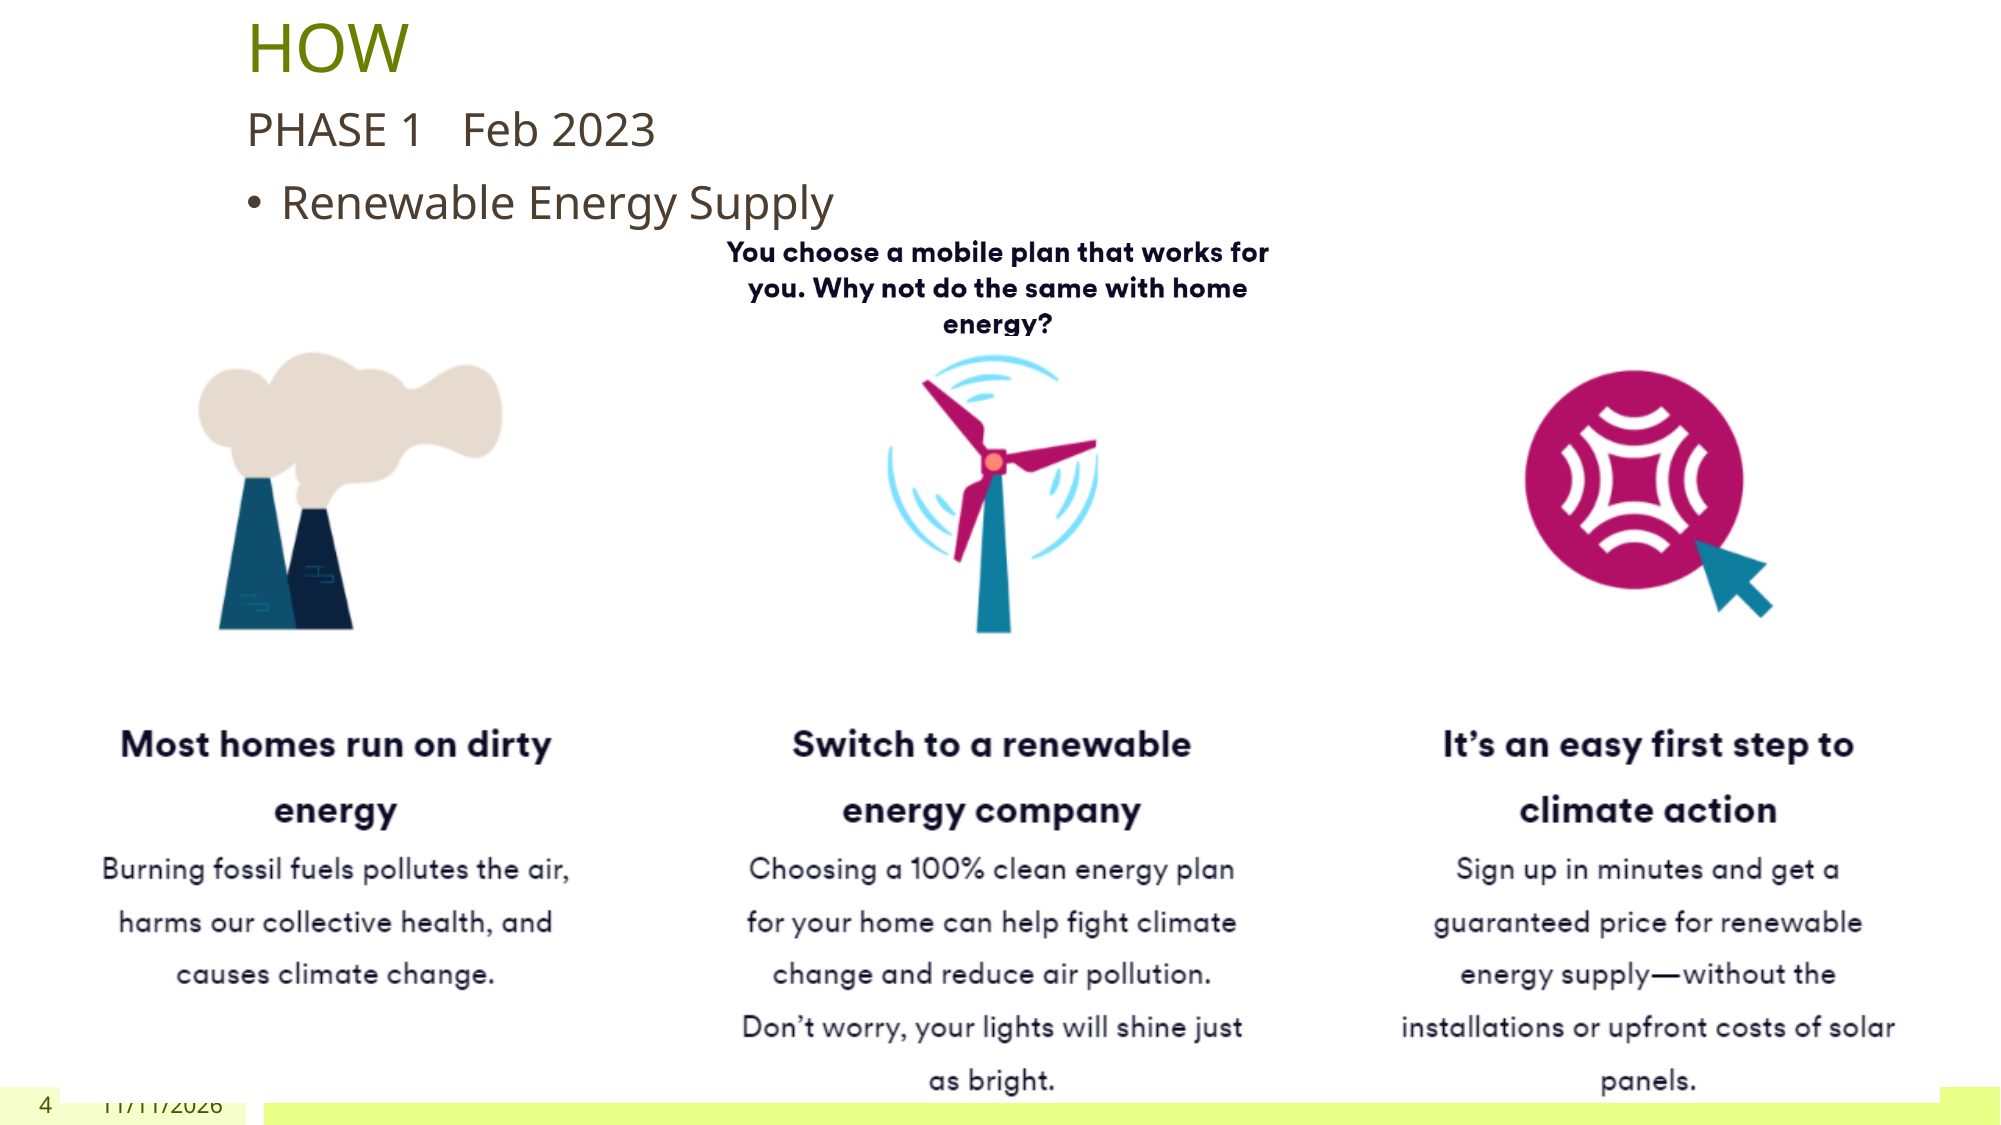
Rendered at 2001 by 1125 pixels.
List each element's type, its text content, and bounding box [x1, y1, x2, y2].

list PHASE 1 Feb 2023 Renewable Energy Supply [231, 99, 1769, 336]
slide_number 4 [0, 1087, 68, 1125]
picture [59, 231, 1940, 1103]
title HOW [231, 0, 1769, 93]
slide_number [74, 1103, 239, 1125]
